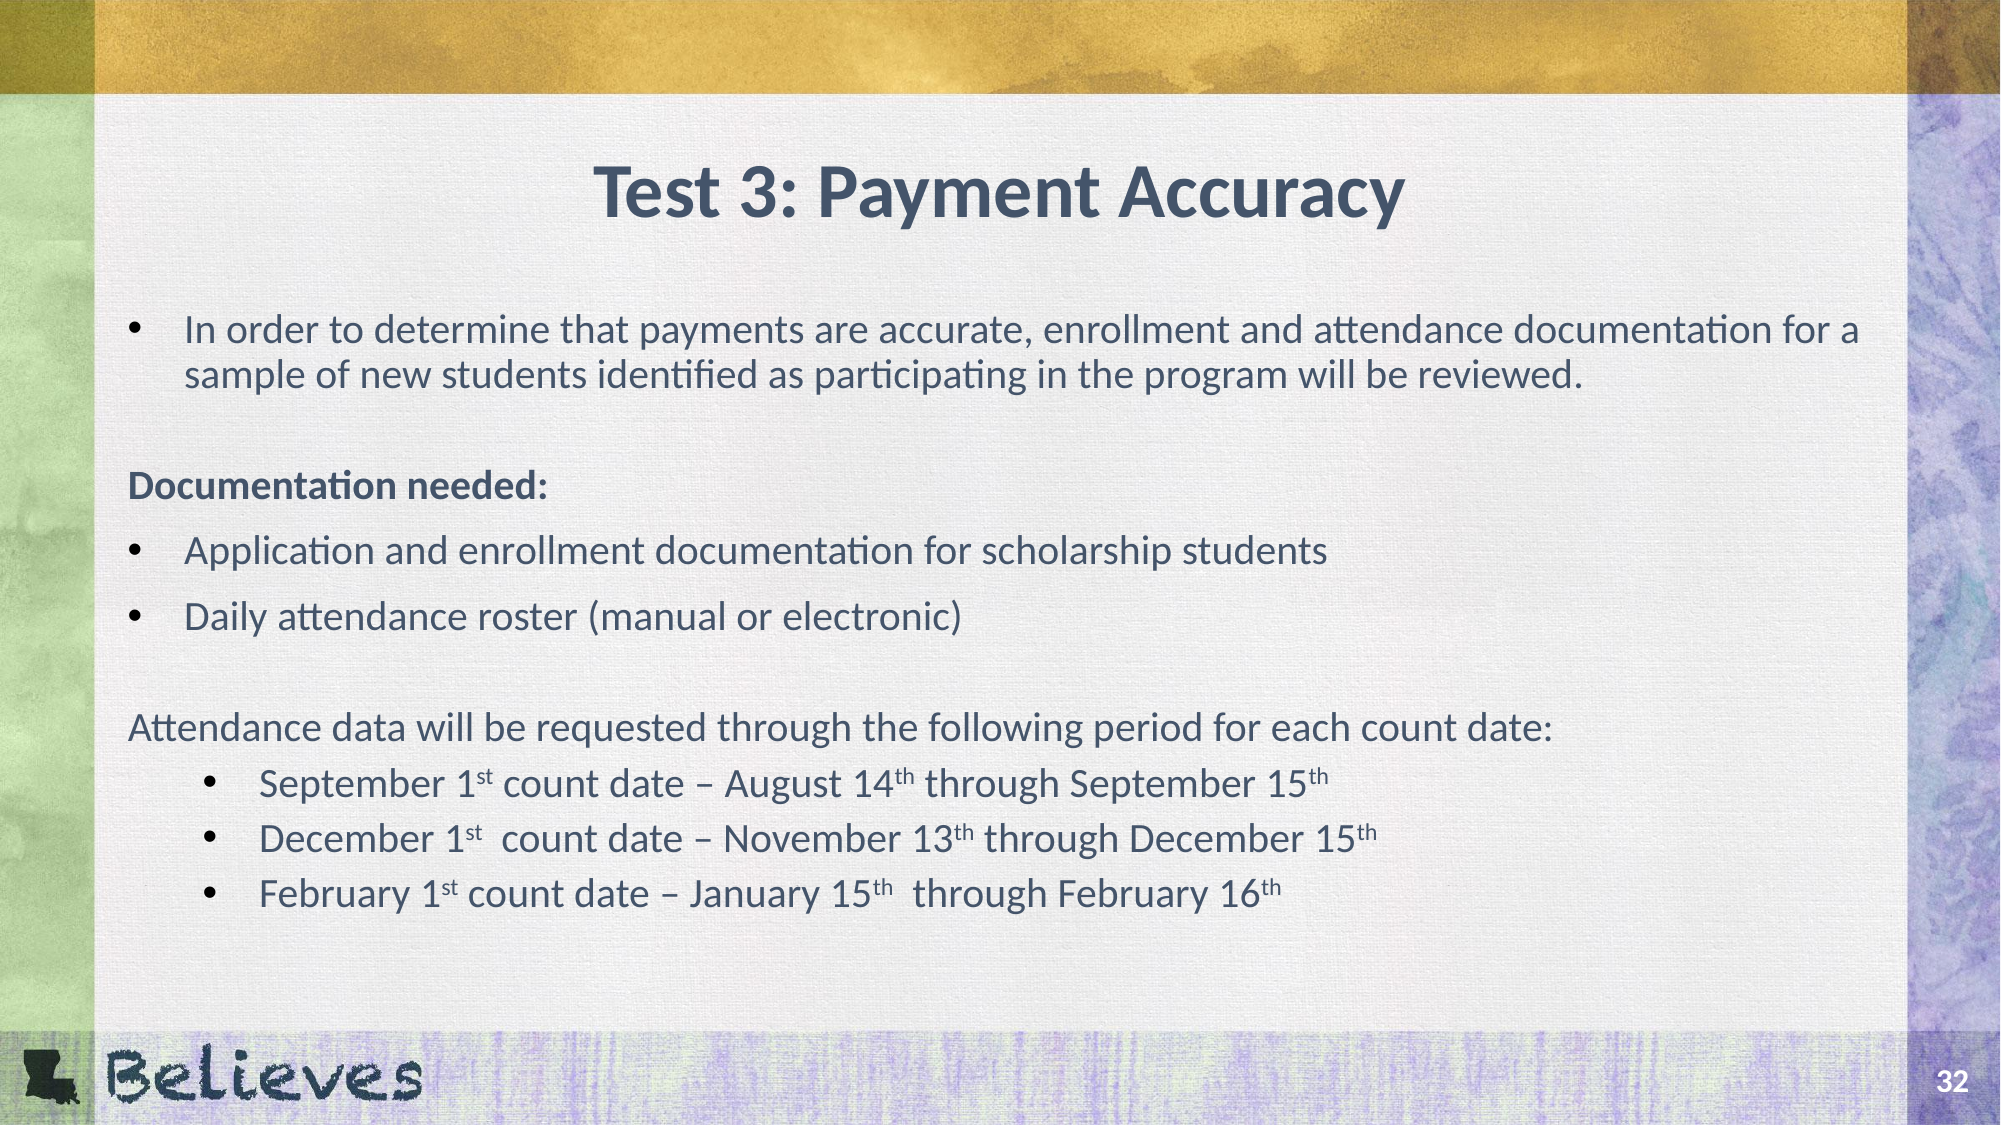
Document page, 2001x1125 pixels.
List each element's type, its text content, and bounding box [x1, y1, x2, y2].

picture [0, 0, 2001, 1125]
title Test 3: Payment Accuracy [94, 93, 1906, 292]
list In order to determine that payments are accurate, enrollment and attendance documentation for a sample of new students identified as participating in the program will be reviewed. Documentation needed: Application and enrollment documentation for scholarship students Daily attendance roster (manual or electronic) Attendance data will be requested through the following period for each count date: September 1st count date – August 14th through September 15th December 1st count date – November 13th through December 15th February 1st count date – January 15th through February 16th [94, 292, 1906, 1028]
